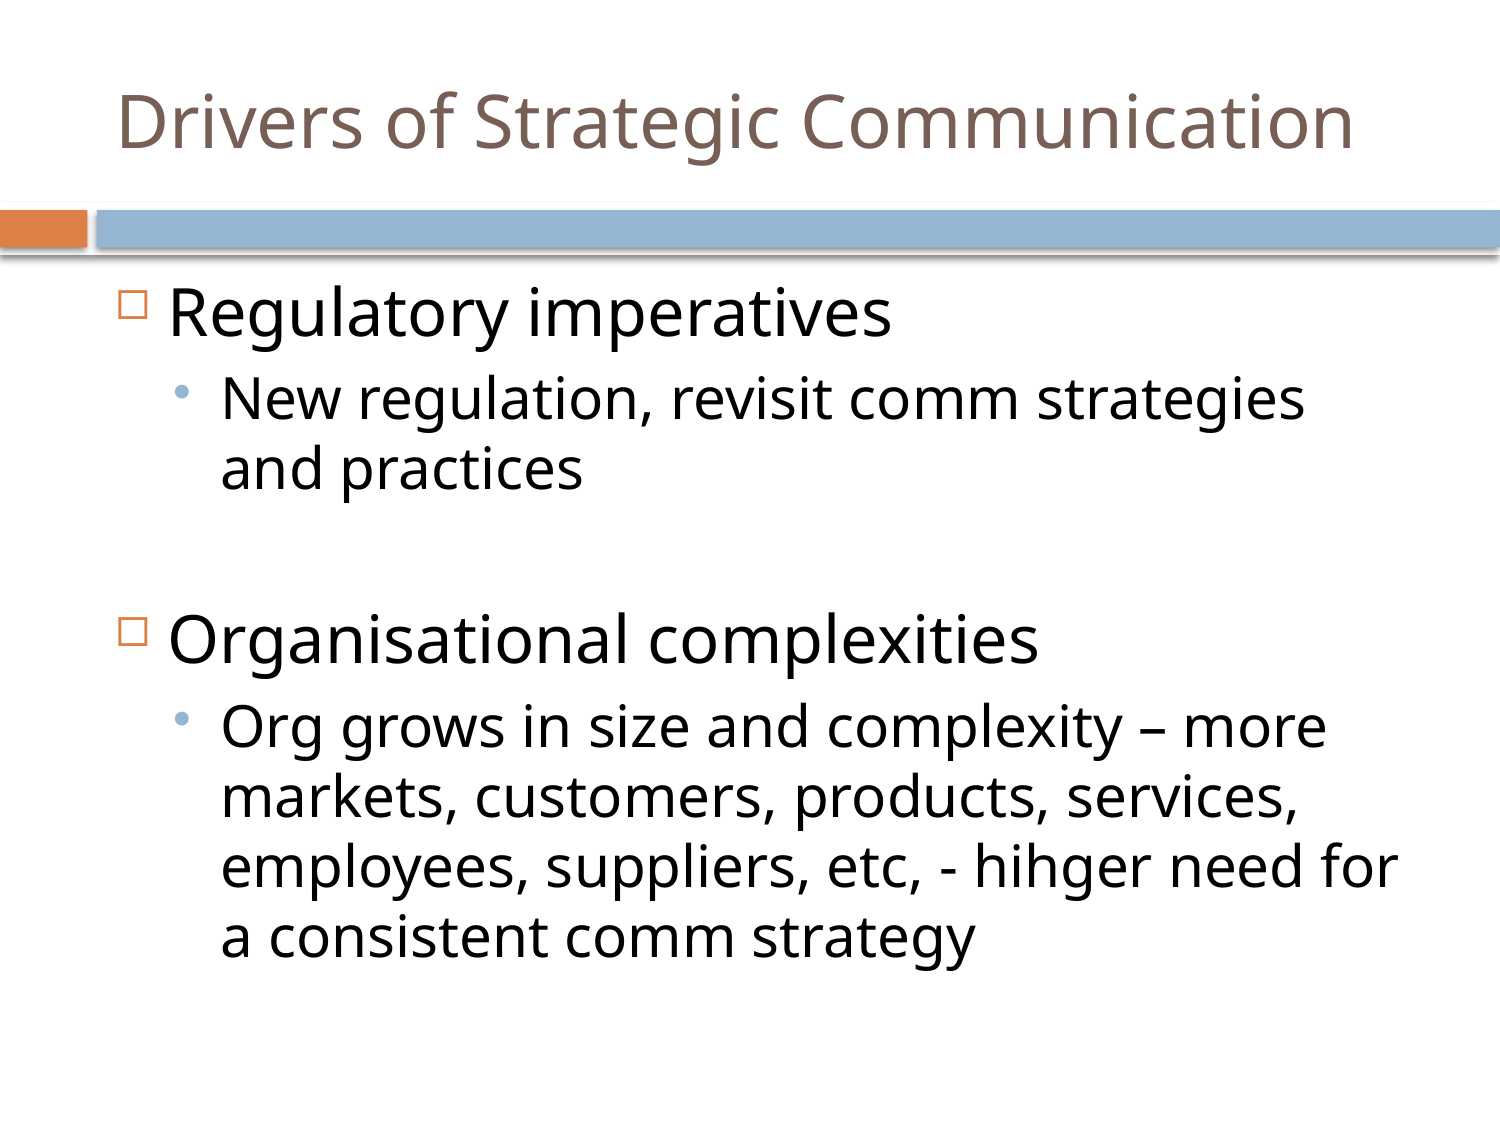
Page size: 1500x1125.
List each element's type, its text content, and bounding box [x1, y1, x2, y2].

title Drivers of Strategic Communication [100, 37, 1438, 200]
list Regulatory imperatives New regulation, revisit comm strategies and practices Organisational complexities Org grows in size and complexity – more markets, customers, products, services, employees, suppliers, etc, - hihger need for a consistent comm strategy [100, 262, 1438, 1000]
